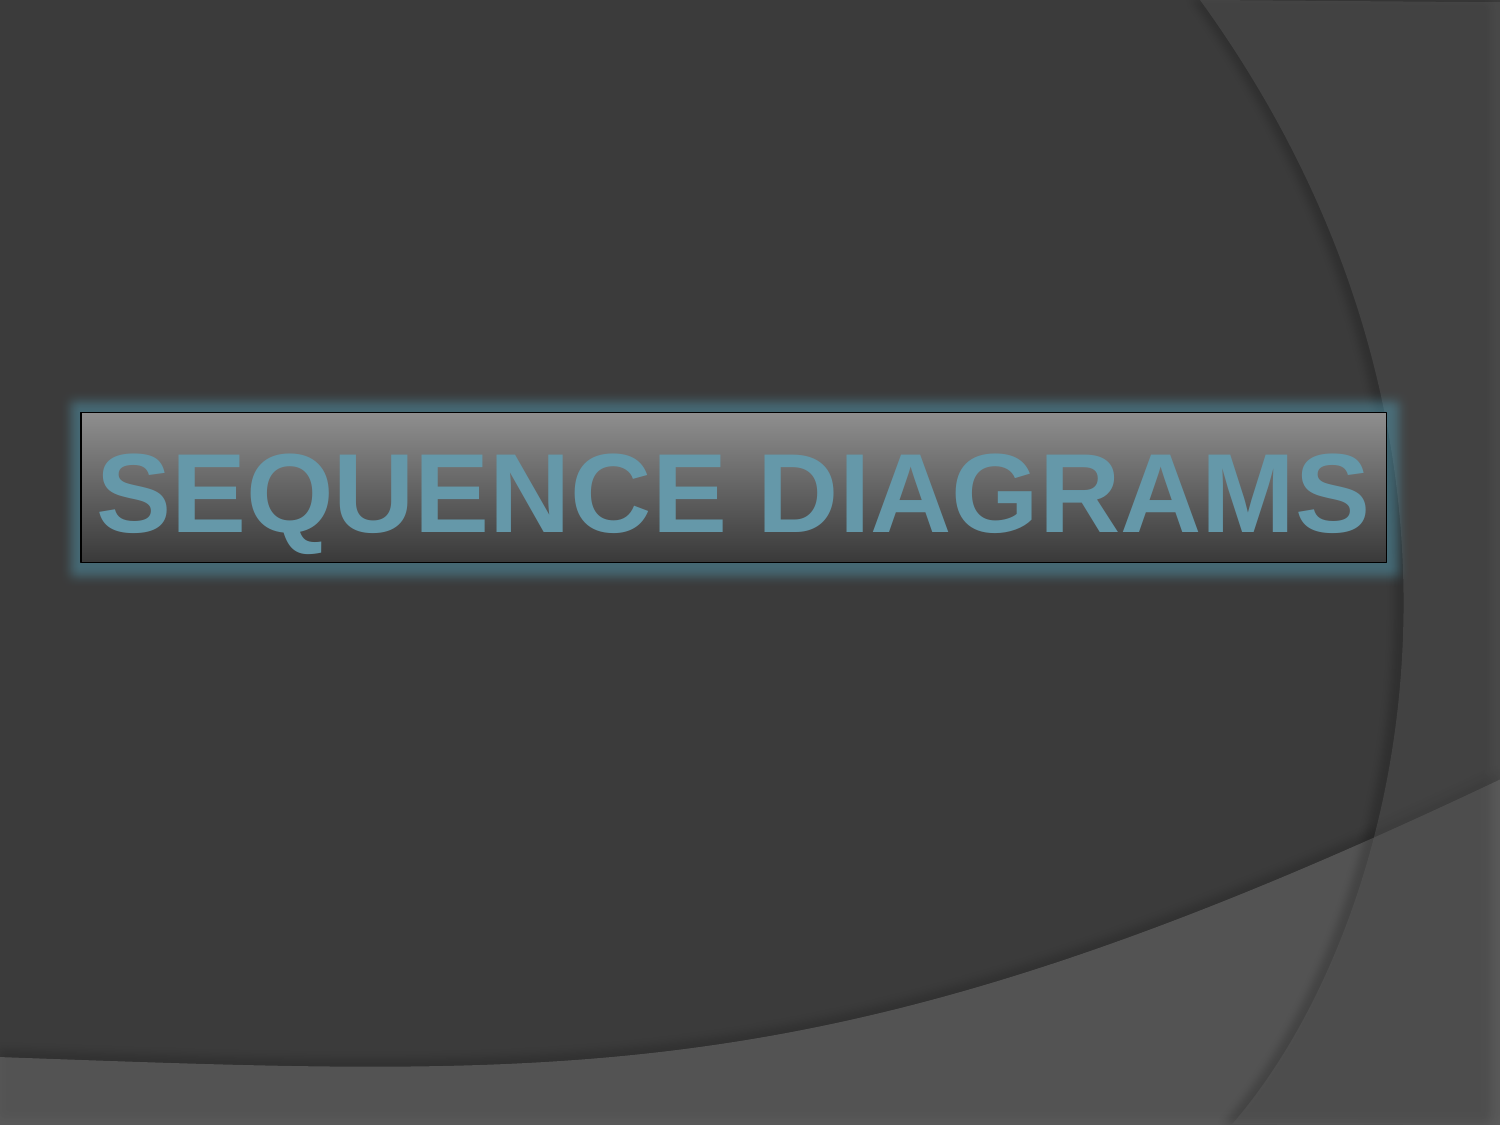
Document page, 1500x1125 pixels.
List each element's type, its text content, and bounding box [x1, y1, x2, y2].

text_box Sequence Diagrams [80, 412, 1387, 563]
